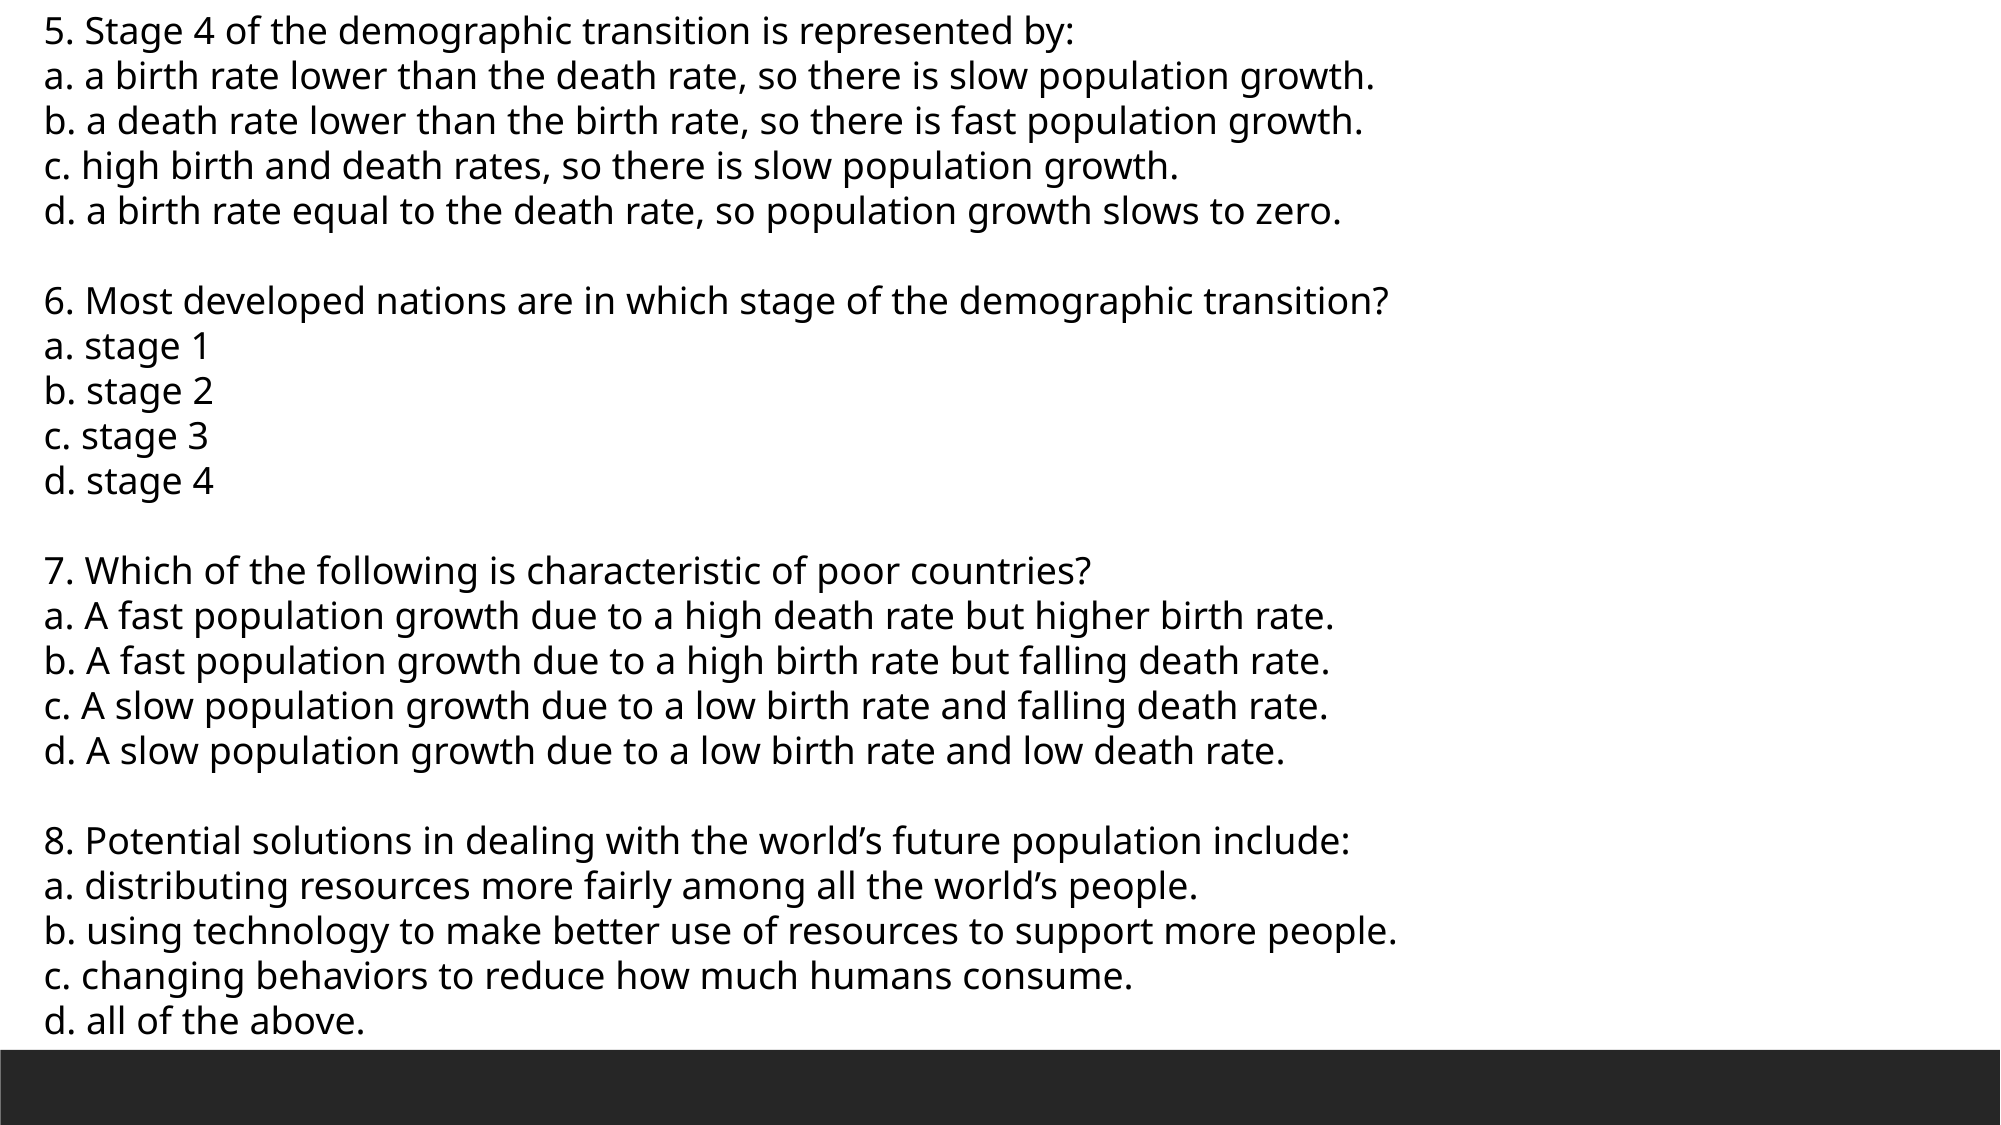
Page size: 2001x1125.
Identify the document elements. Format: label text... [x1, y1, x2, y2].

text_box 5. Stage 4 of the demographic transition is represented by: a. a birth rate lower than the death rate, so there is slow population growth. b. a death rate lower than the birth rate, so there is fast population growth. c. high birth and death rates, so there is slow population growth. d. a birth rate equal to the death rate, so population growth slows to zero. 6. Most developed nations are in which stage of the demographic transition? a. stage 1 b. stage 2 c. stage 3 d. stage 4 7. Which of the following is characteristic of poor countries? a. A fast population growth due to a high death rate but higher birth rate. b. A fast population growth due to a high birth rate but falling death rate. c. A slow population growth due to a low birth rate and falling death rate. d. A slow population growth due to a low birth rate and low death rate. 8. Potential solutions in dealing with the world’s future population include: a. distributing resources more fairly among all the world’s people. b. using technology to make better use of resources to support more people. c. changing behaviors to reduce how much humans consume. d. all of the above. [28, 0, 1952, 1050]
